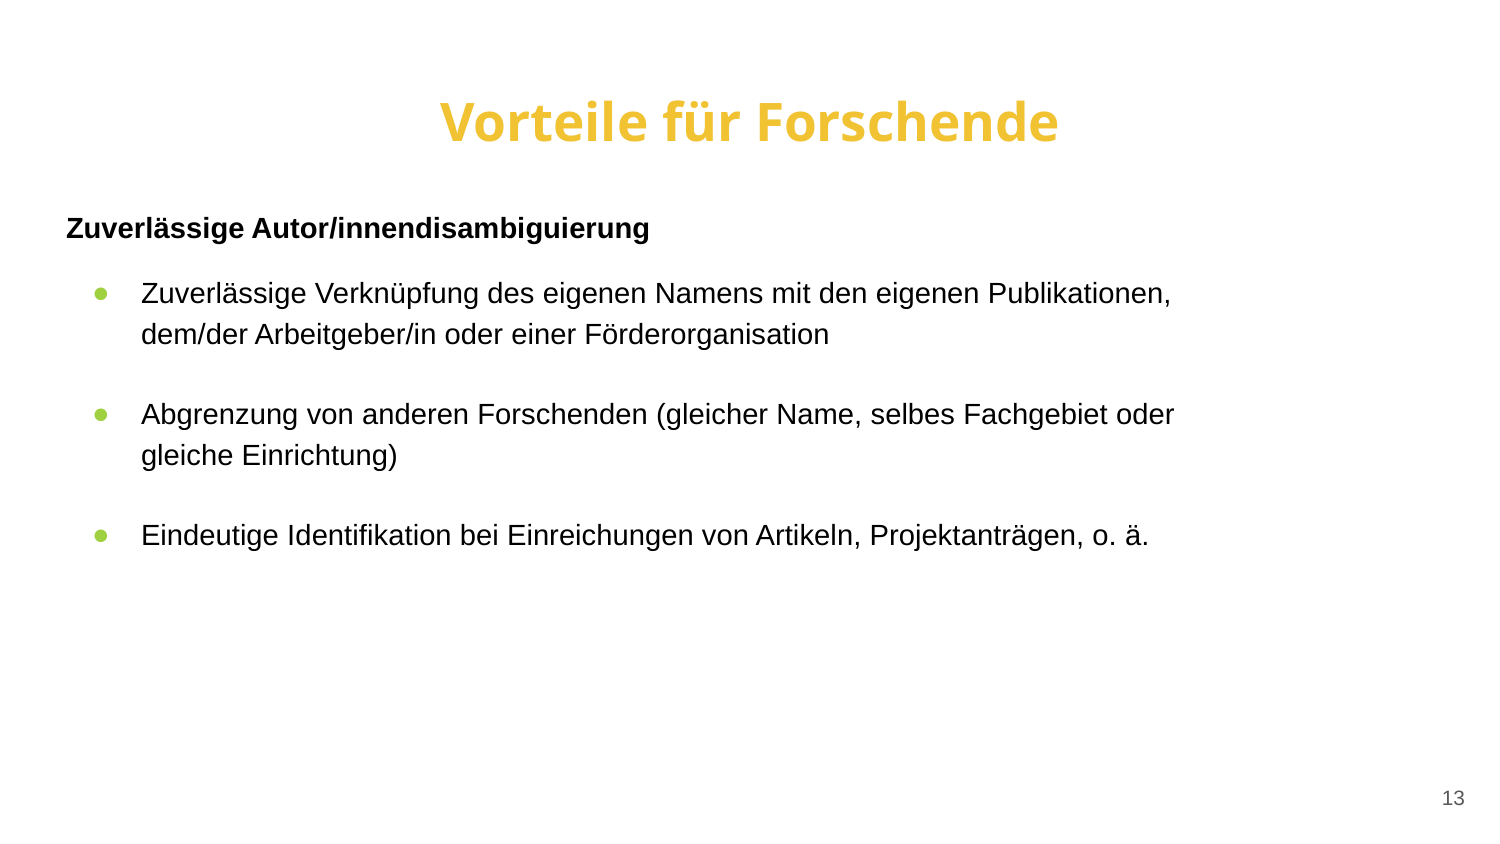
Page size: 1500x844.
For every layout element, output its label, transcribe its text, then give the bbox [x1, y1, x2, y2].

list Zuverlässige Autor/innendisambiguierung Zuverlässige Verknüpfung des eigenen Namens mit den eigenen Publikationen, dem/der Arbeitgeber/in oder einer Förderorganisation Abgrenzung von anderen Forschenden (gleicher Name, selbes Fachgebiet oder gleiche Einrichtung) Eindeutige Identifikation bei Einreichungen von Artikeln, Projektanträgen, o. ä. [51, 189, 1449, 750]
title Vorteile für Forschende [51, 72, 1449, 167]
slide_number 13 [1389, 764, 1480, 830]
